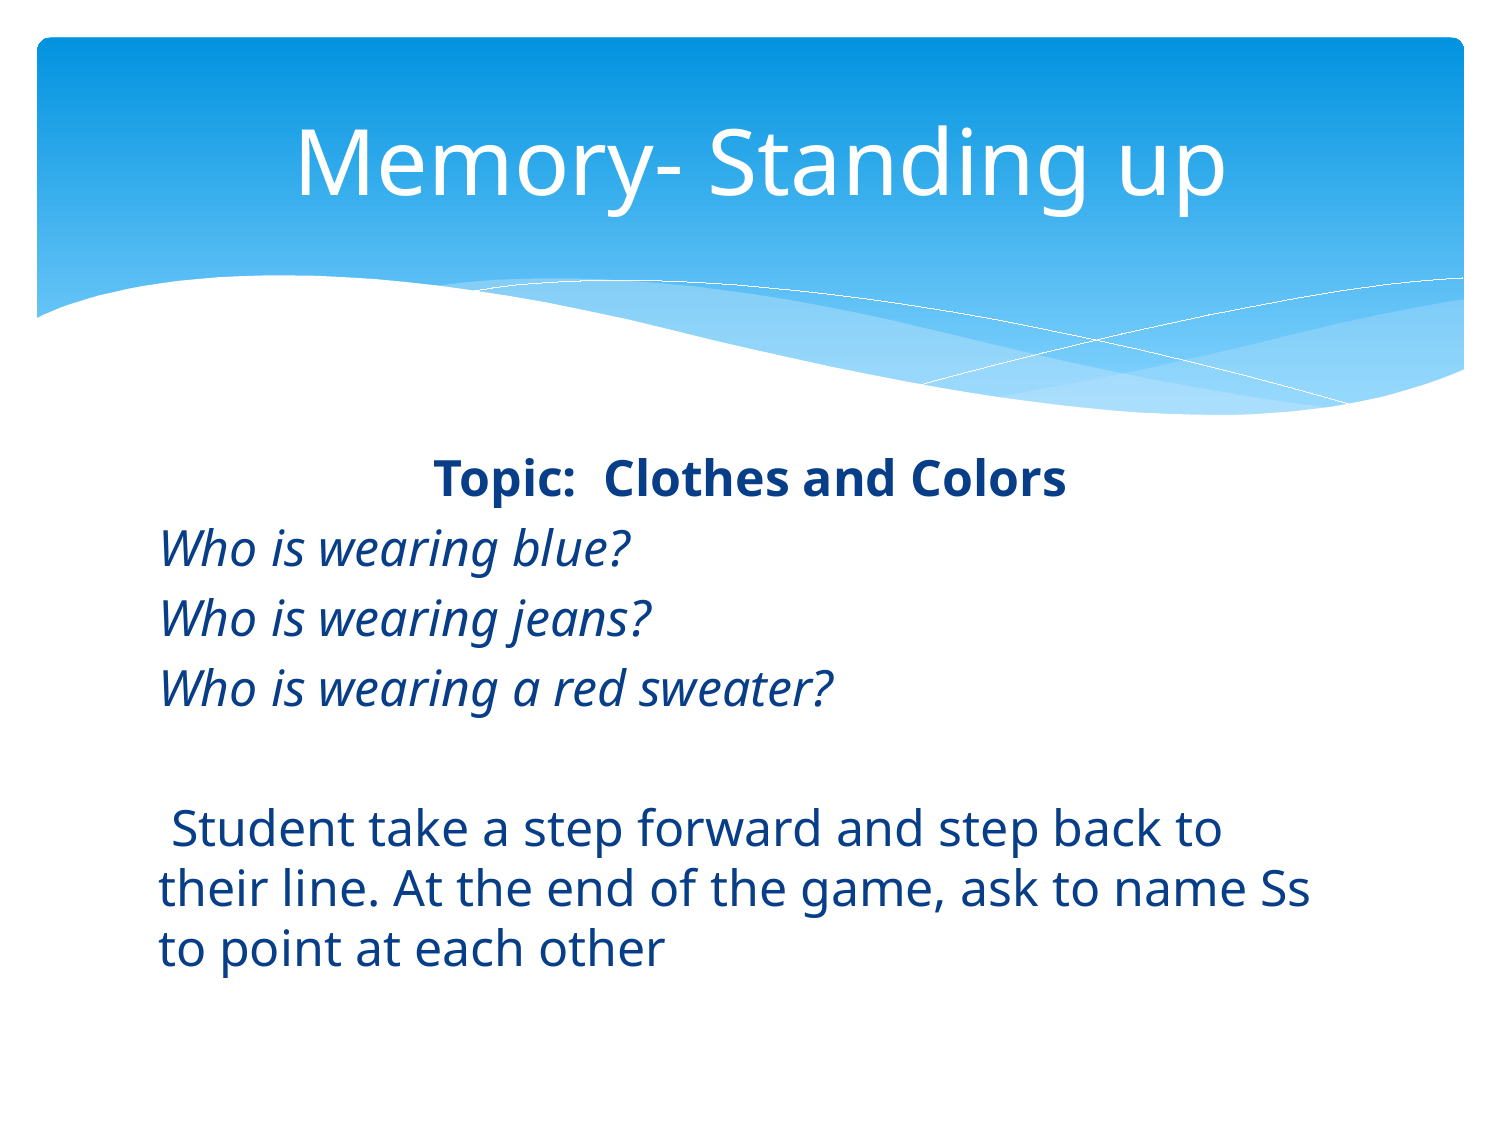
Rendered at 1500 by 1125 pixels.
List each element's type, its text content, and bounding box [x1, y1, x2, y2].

title Memory- Standing up [75, 55, 1425, 261]
list Topic: Clothes and Colors Who is wearing blue? Who is wearing jeans? Who is wearing a red sweater? Student take a step forward and step back to their line. At the end of the game, ask to name Ss to point at each other [143, 438, 1359, 1005]
